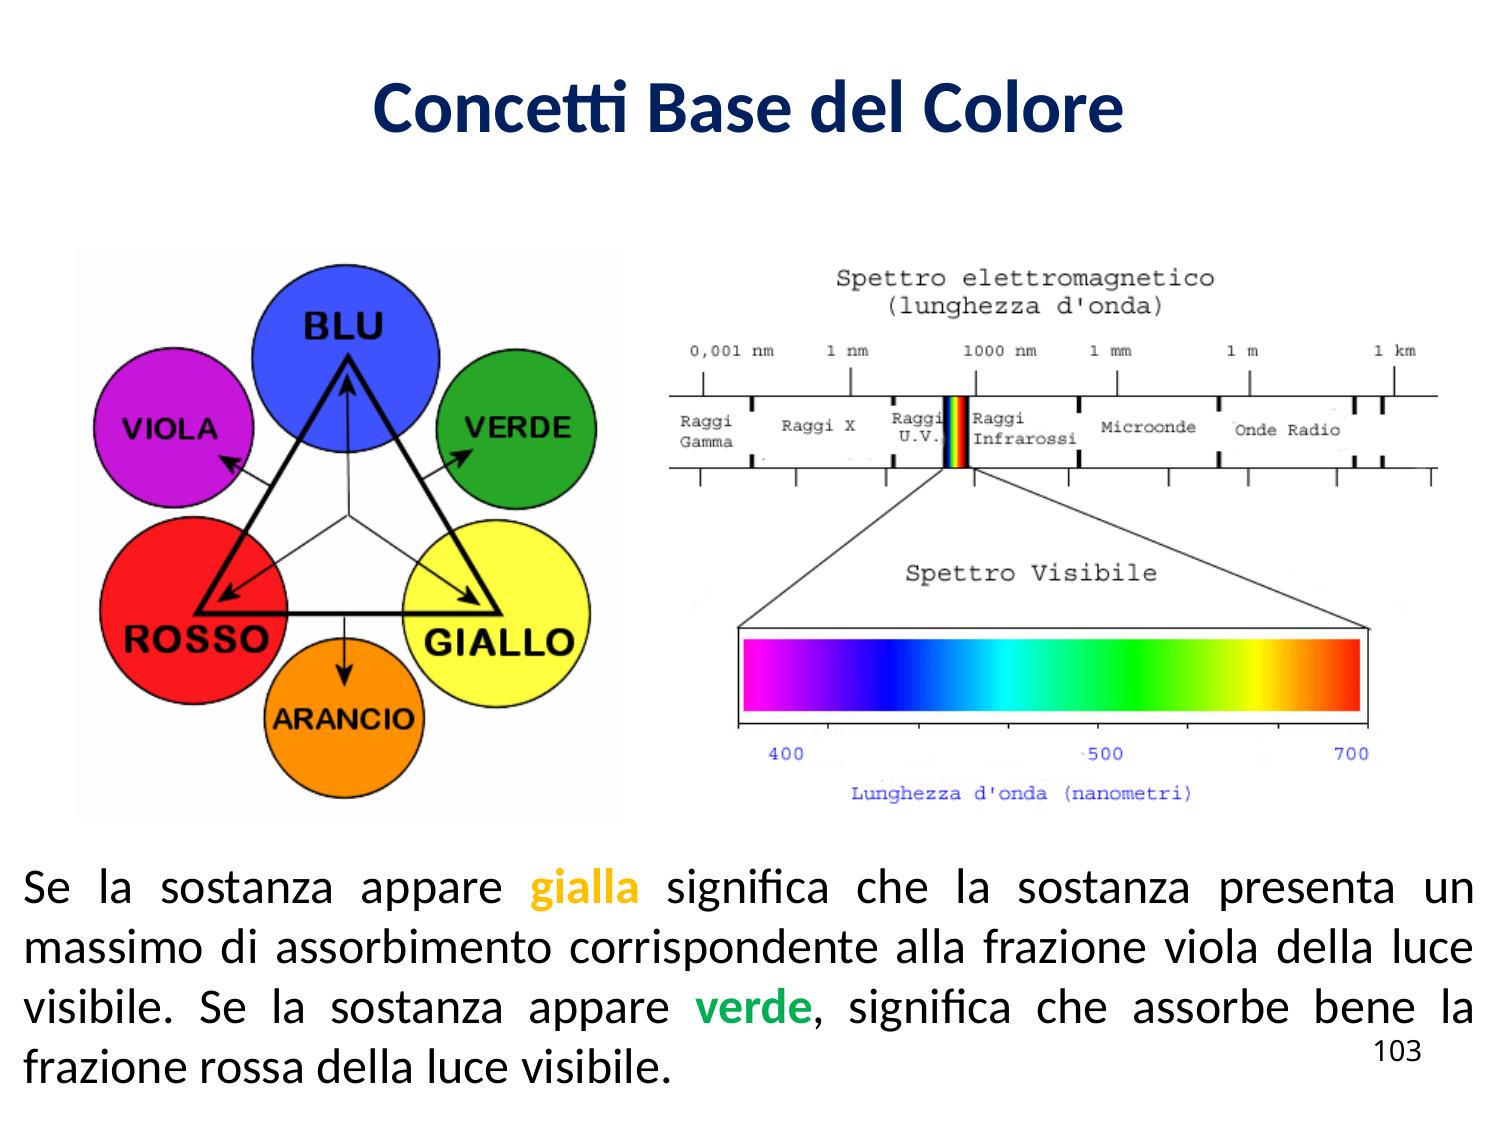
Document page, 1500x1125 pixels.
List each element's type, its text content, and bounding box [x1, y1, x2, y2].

picture [74, 245, 625, 819]
picture [669, 243, 1438, 864]
text_box Se la sostanza appare gialla significa che la sostanza presenta un massimo di assorbimento corrispondente alla frazione viola della luce visibile. Se la sostanza appare verde, significa che assorbe bene la frazione rossa della luce visibile. [8, 845, 1492, 1101]
title Concetti Base del Colore [75, 24, 1425, 180]
